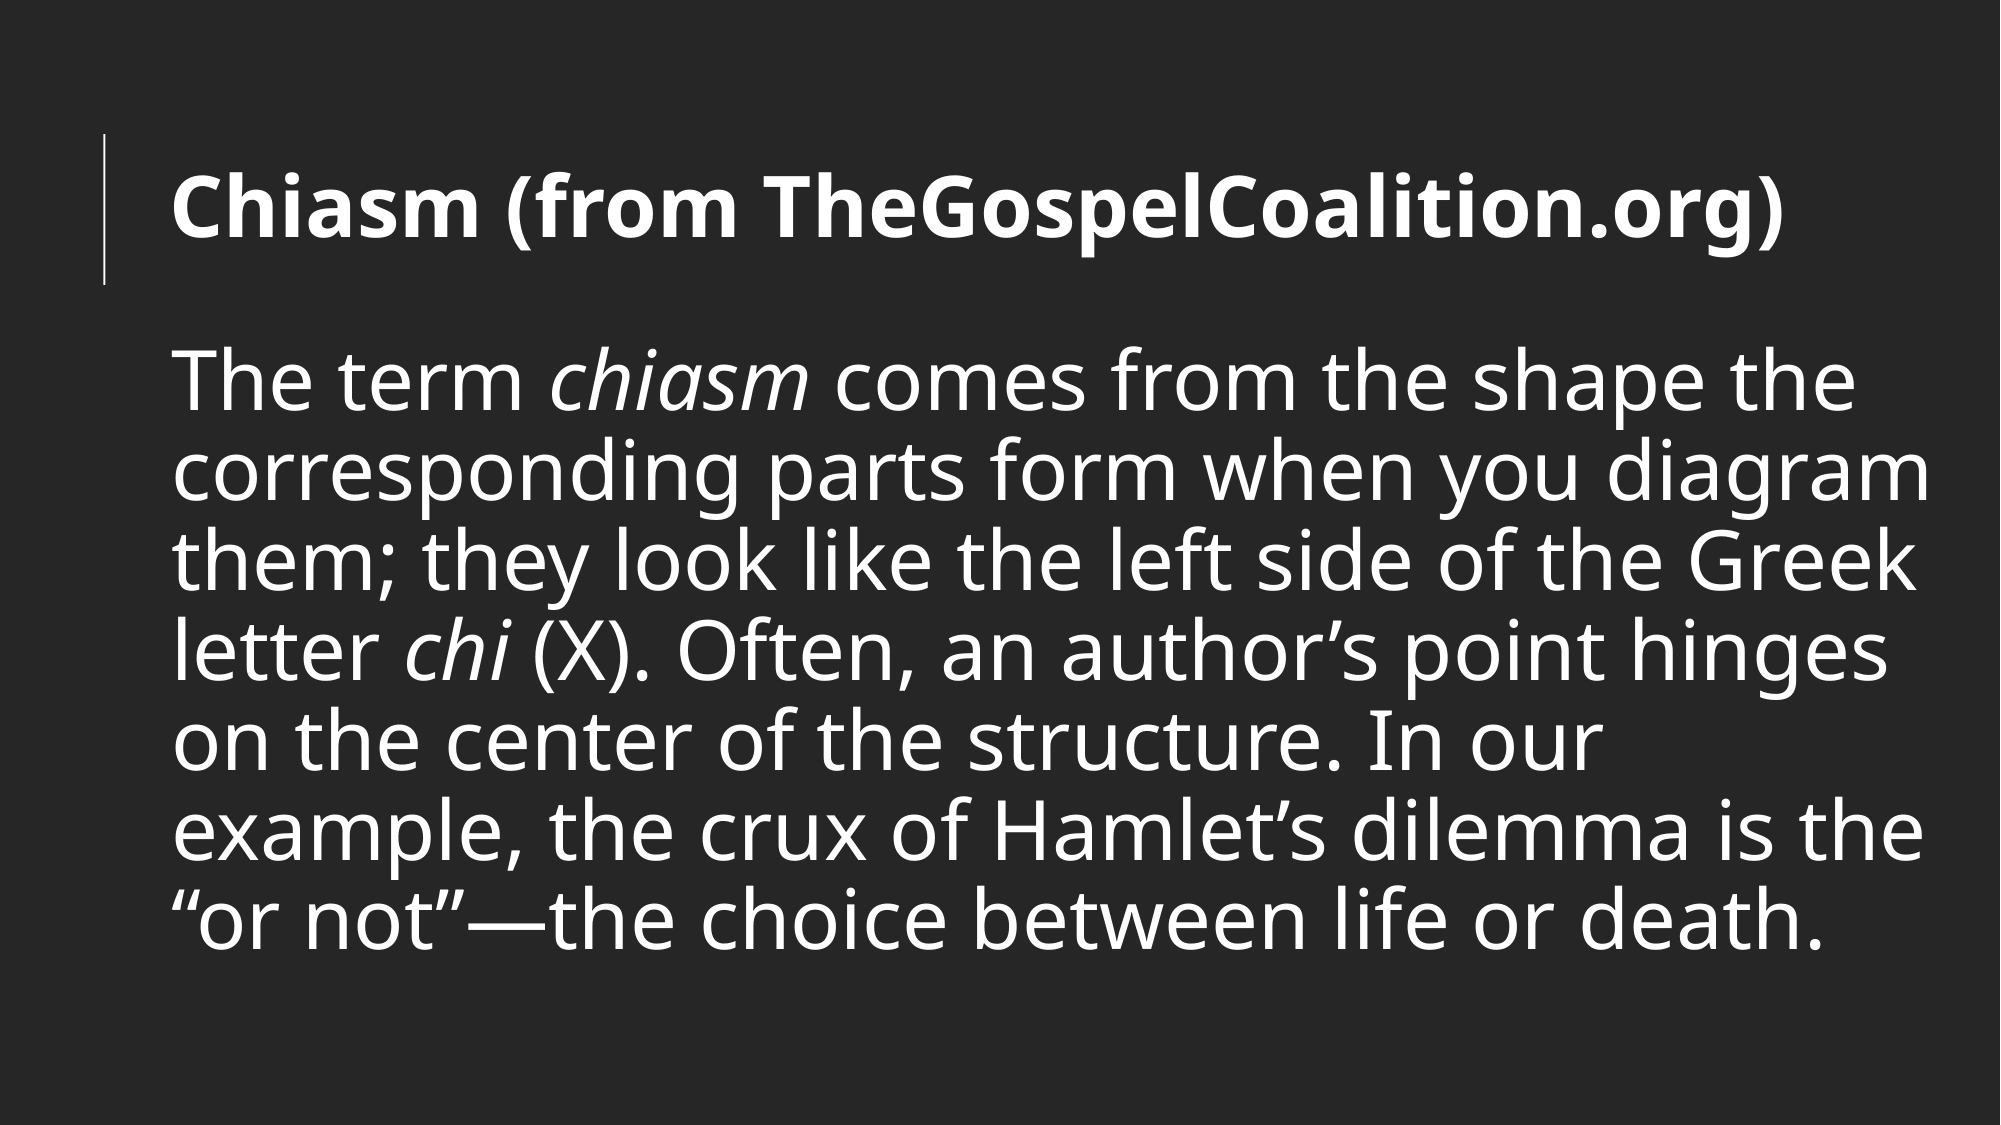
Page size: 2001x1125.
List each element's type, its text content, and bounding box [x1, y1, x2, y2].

title Chiasm (from TheGospelCoalition.org) [154, 111, 1821, 309]
list The term chiasm comes from the shape the corresponding parts form when you diagram them; they look like the left side of the Greek letter chi (Χ). Often, an author’s point hinges on the center of the structure. In our example, the crux of Hamlet’s dilemma is the “or not”—the choice between life or death. [154, 330, 1952, 1008]
picture [102, 134, 107, 285]
